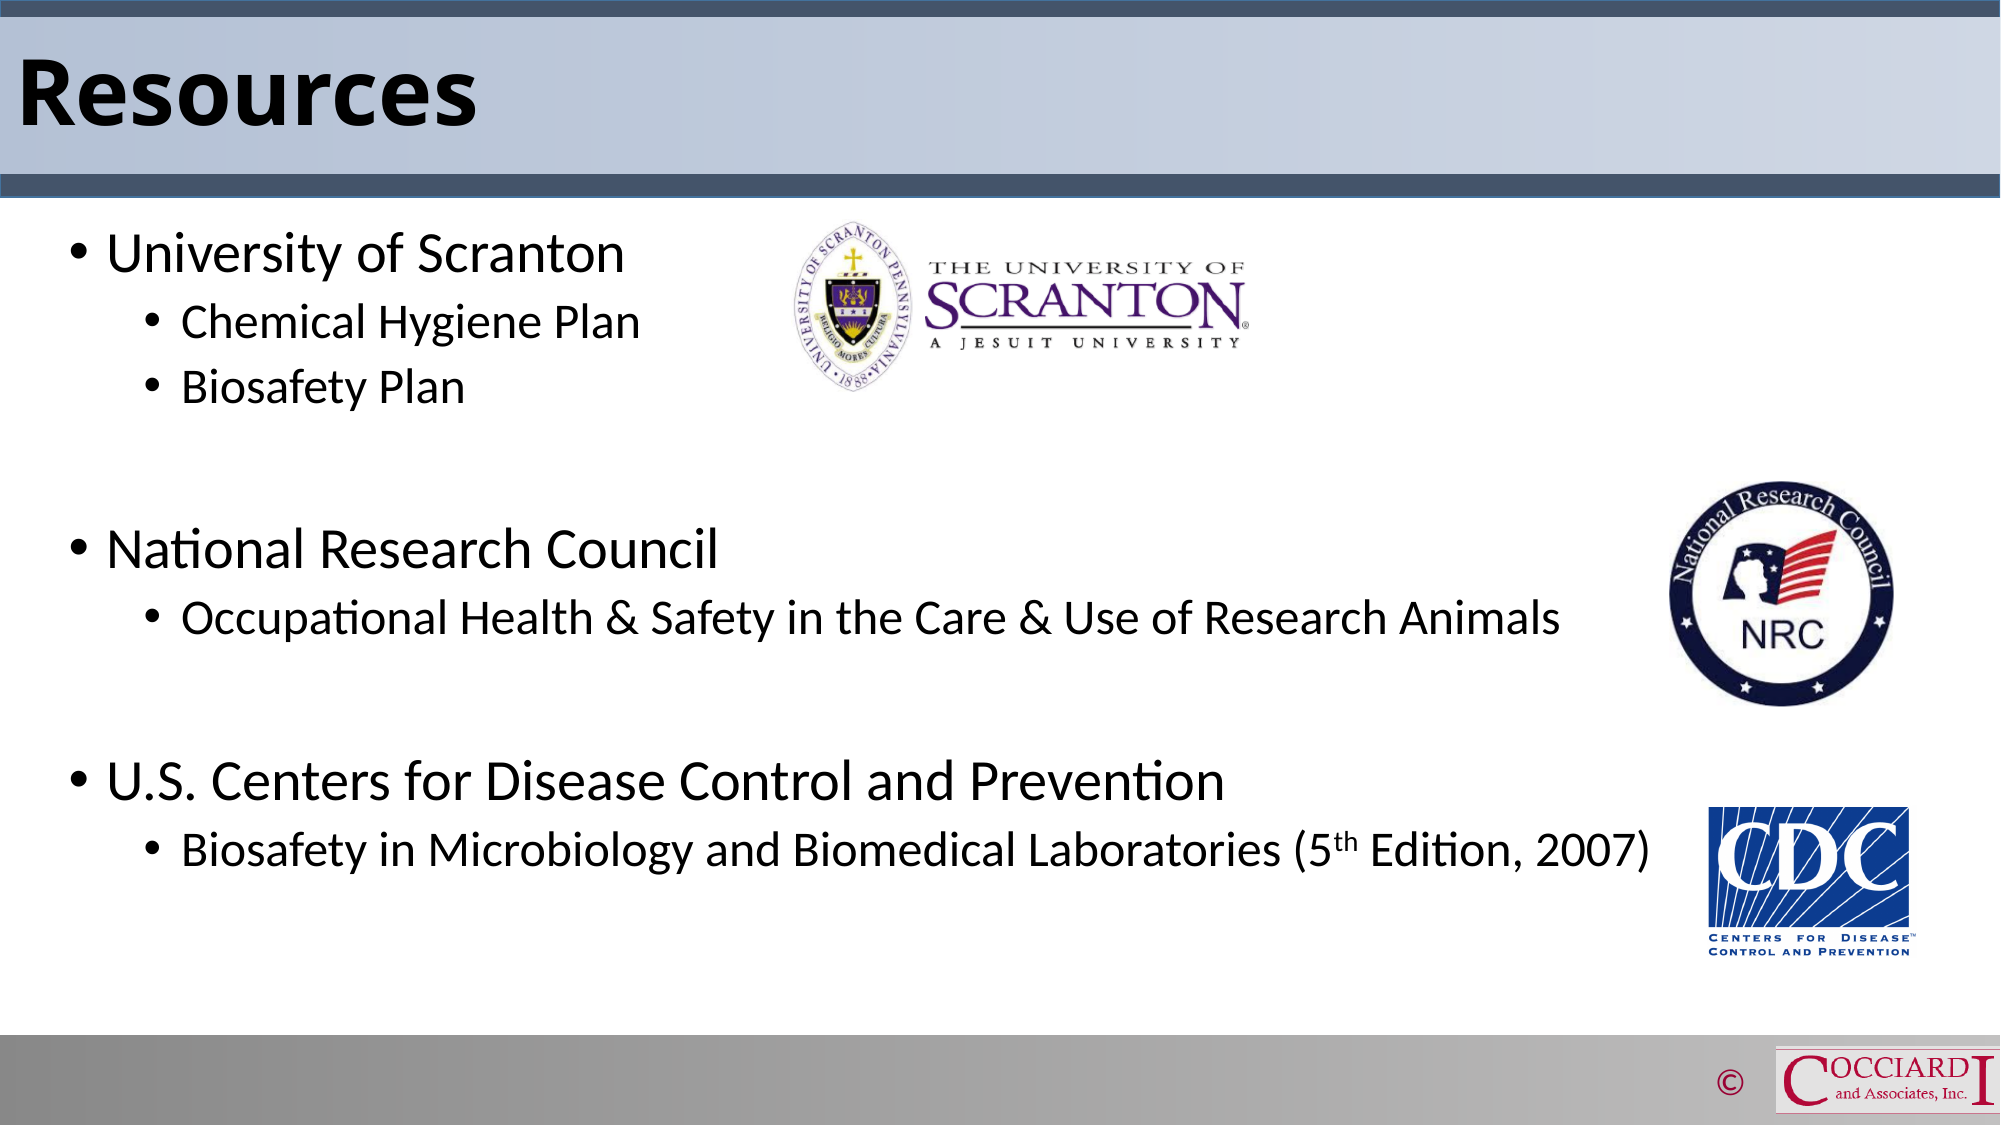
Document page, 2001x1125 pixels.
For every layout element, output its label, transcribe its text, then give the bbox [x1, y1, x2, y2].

list University of Scranton Chemical Hygiene Plan Biosafety Plan National Research Council Occupational Health & Safety in the Care & Use of Research Animals U.S. Centers for Disease Control and Prevention Biosafety in Microbiology and Biomedical Laboratories (5th Edition, 2007) [53, 214, 1863, 1014]
picture [1662, 474, 1902, 717]
picture [1776, 1046, 2000, 1114]
picture [791, 214, 1255, 397]
picture [1707, 805, 1917, 958]
title Resources [0, 17, 2000, 174]
